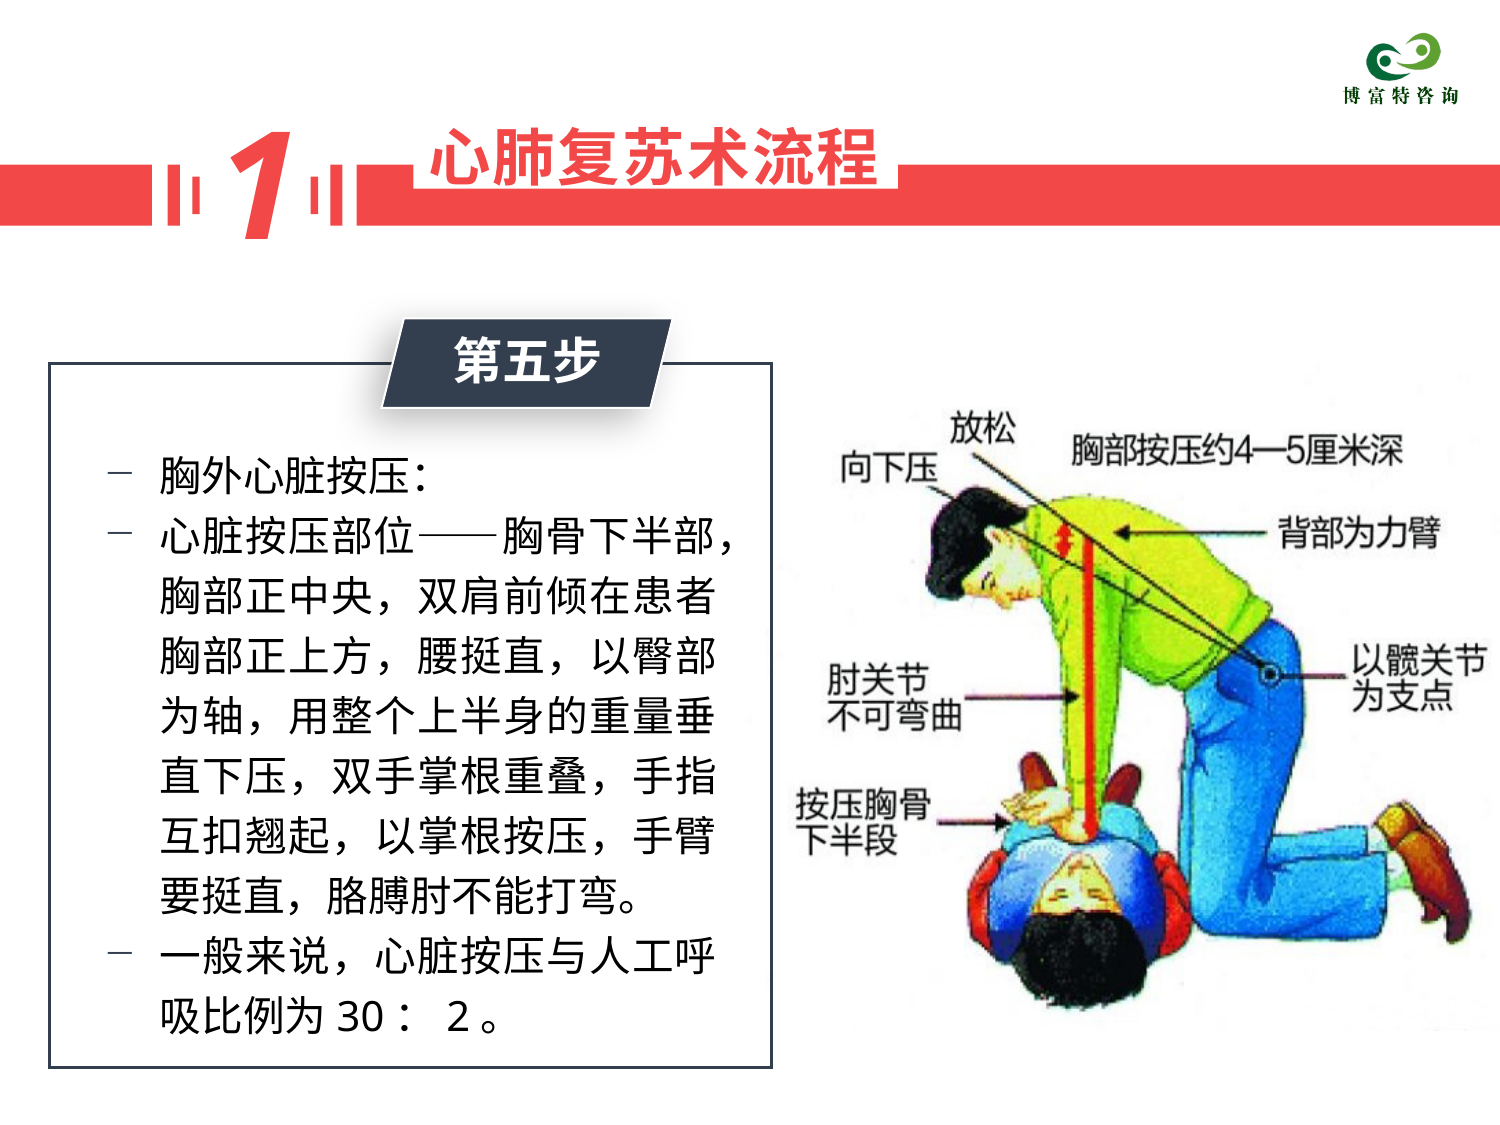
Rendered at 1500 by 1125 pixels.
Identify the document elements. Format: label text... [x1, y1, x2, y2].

text_box 胸外心脏按压： 心脏按压部位——胸骨下半部，胸部正中央，双肩前倾在患者胸部正上方，腰挺直，以臀部为轴，用整个上半身的重量垂直下压，双手掌根重叠，手指互扣翘起，以掌根按压，手臂要挺直，胳膊肘不能打弯。 一般来说，心脏按压与人工呼吸比例为30：2。 [48, 363, 772, 1068]
picture [1329, 32, 1477, 81]
text_box 第五步 [380, 317, 675, 409]
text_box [0, 81, 1500, 279]
picture [744, 363, 1500, 1031]
